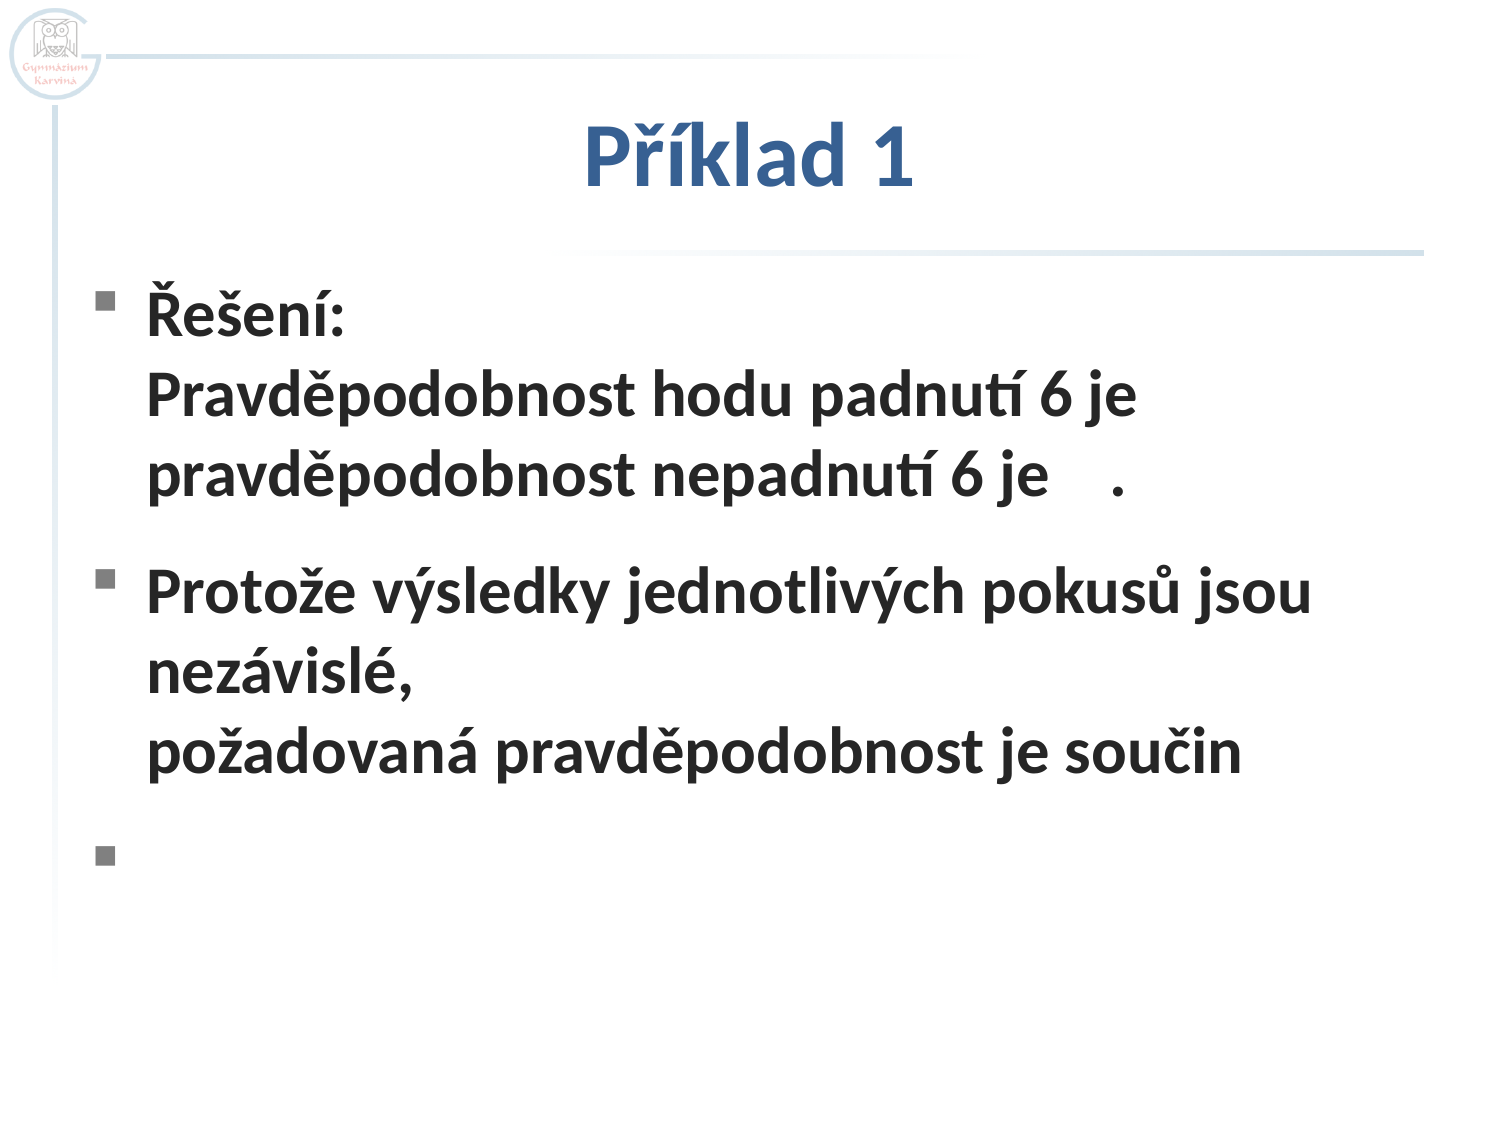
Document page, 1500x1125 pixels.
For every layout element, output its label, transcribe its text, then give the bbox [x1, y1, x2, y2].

picture [537, 250, 1424, 256]
picture [52, 105, 58, 992]
title Příklad 1 [75, 56, 1425, 244]
picture [8, 5, 104, 101]
